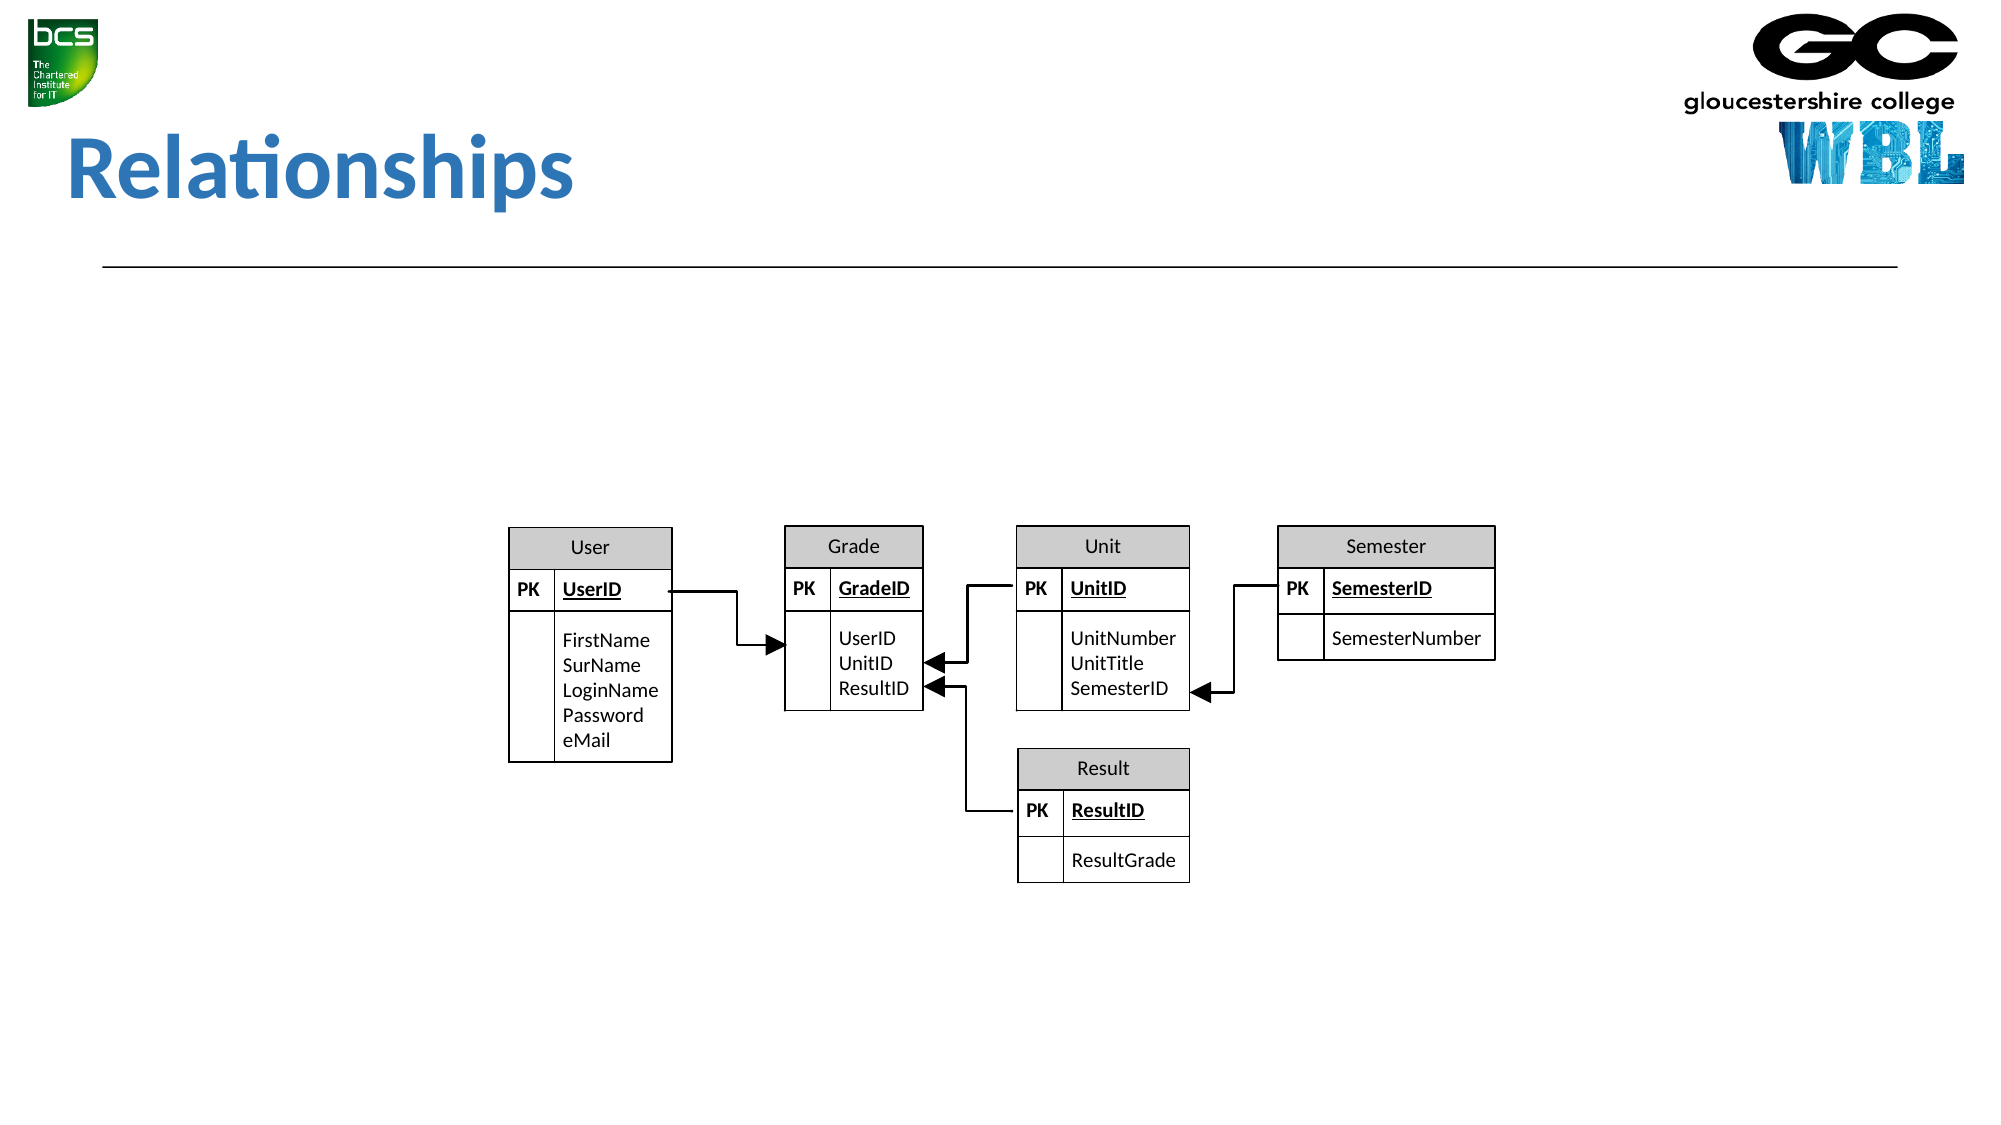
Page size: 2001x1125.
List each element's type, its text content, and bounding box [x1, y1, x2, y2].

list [505, 522, 1499, 886]
title Relationships [51, 59, 1953, 278]
picture [1674, 5, 1964, 155]
picture [28, 19, 98, 107]
picture [1953, 163, 1959, 172]
